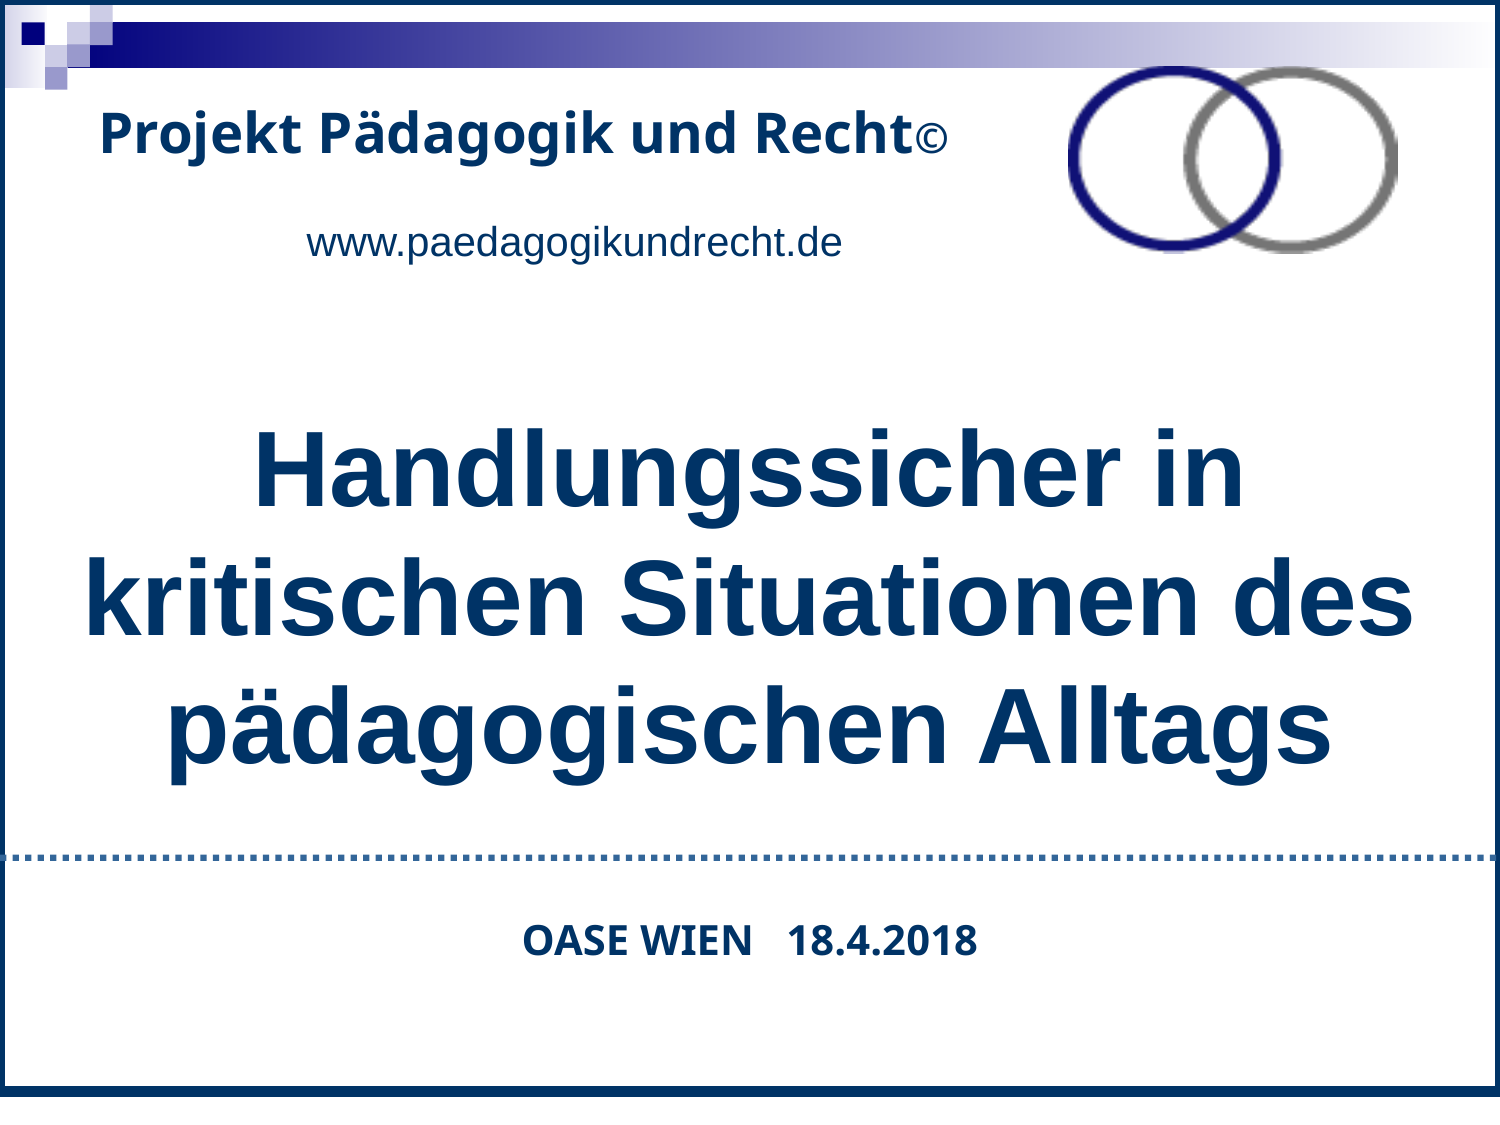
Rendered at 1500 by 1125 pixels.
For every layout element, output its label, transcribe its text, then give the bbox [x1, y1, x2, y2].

text_box Handlungssicher in kritischen Situationen des pädagogischen Alltags OASE WIEN 18.4.2018 [0, 0, 1500, 1092]
picture [1068, 66, 1398, 255]
